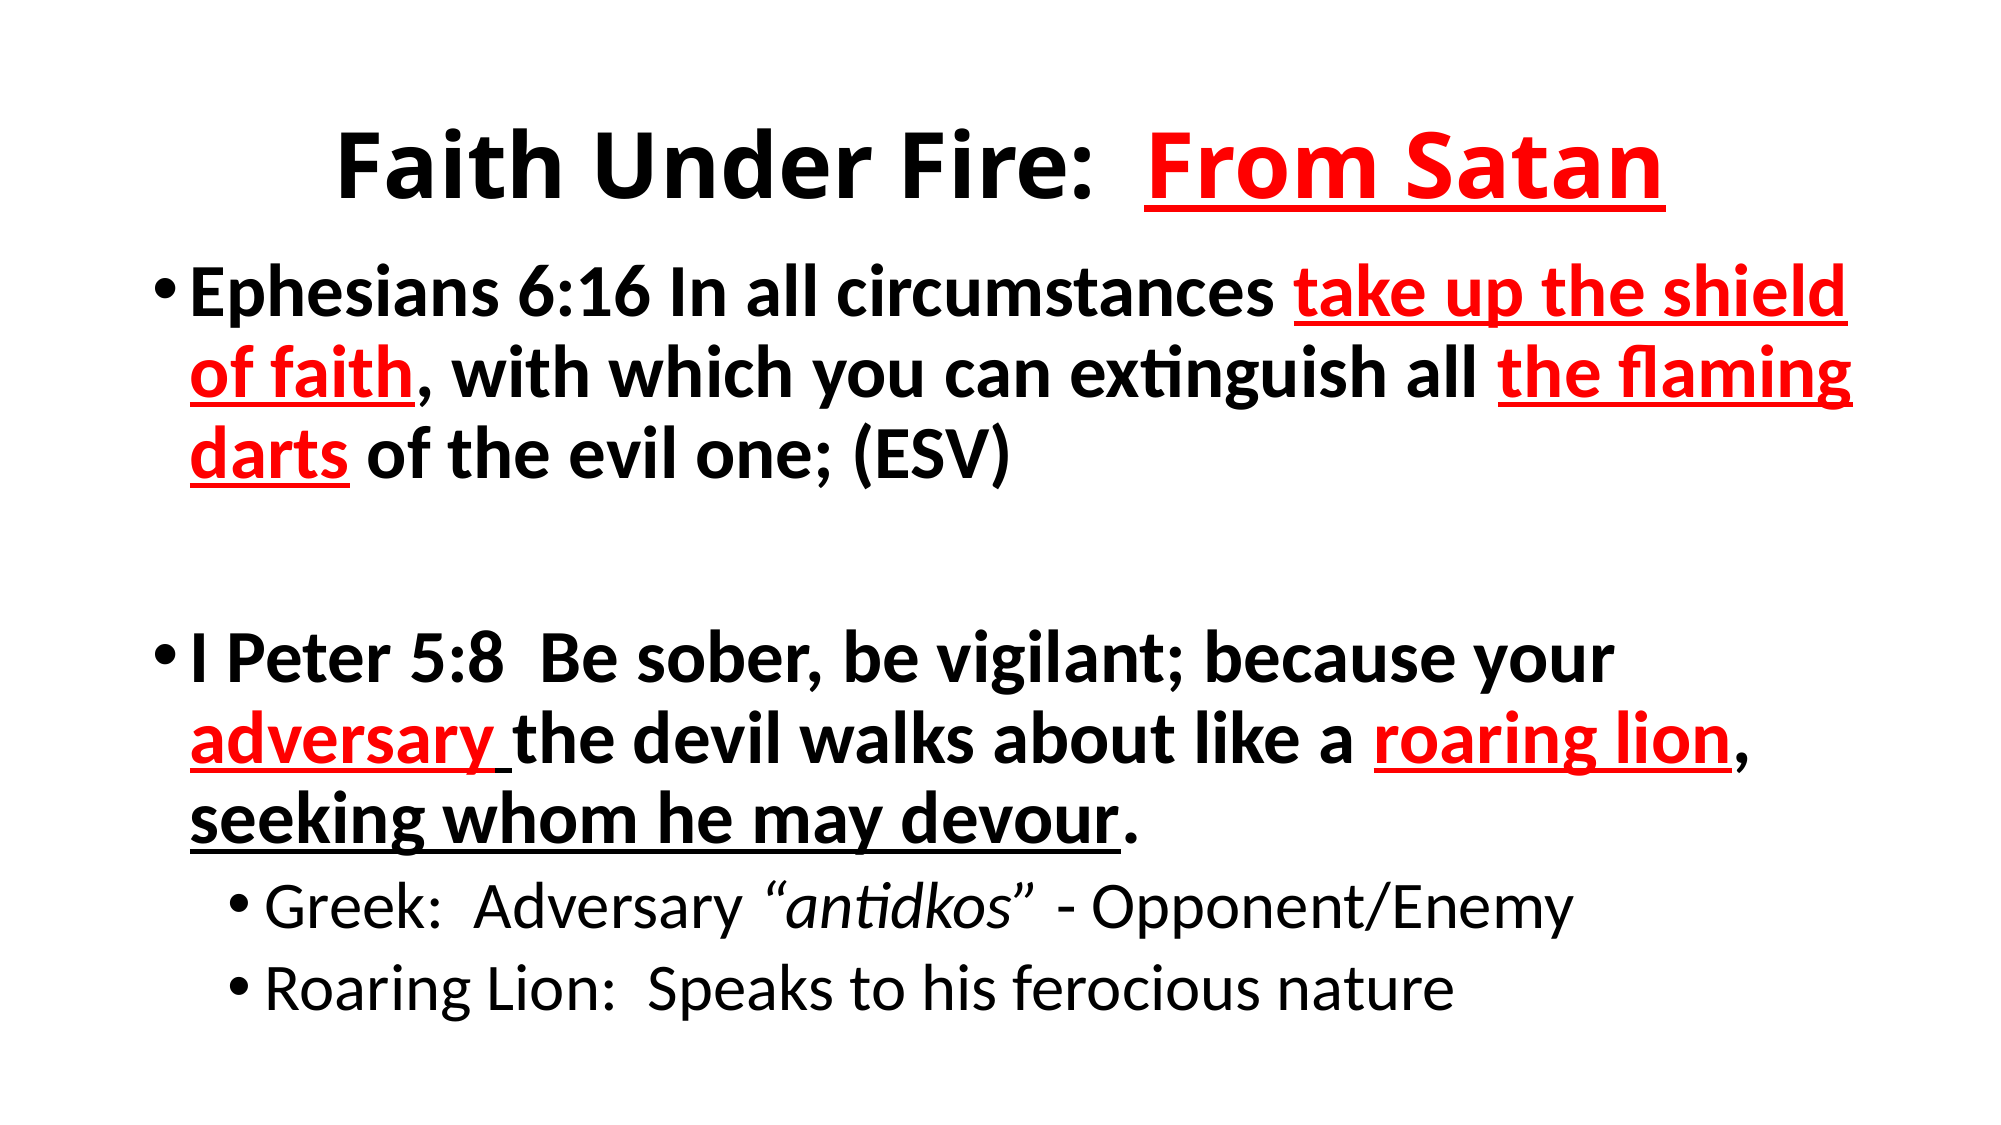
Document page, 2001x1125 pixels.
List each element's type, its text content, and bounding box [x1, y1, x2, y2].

title Faith Under Fire: From Satan [137, 59, 1863, 244]
list Ephesians 6:16 In all circumstances take up the shield of faith, with which you can extinguish all the flaming darts of the evil one; (ESV) I Peter 5:8 Be sober, be vigilant; because your adversary the devil walks about like a roaring lion, seeking whom he may devour. Greek: Adversary “antidkos” - Opponent/Enemy Roaring Lion: Speaks to his ferocious nature [137, 244, 1924, 1110]
